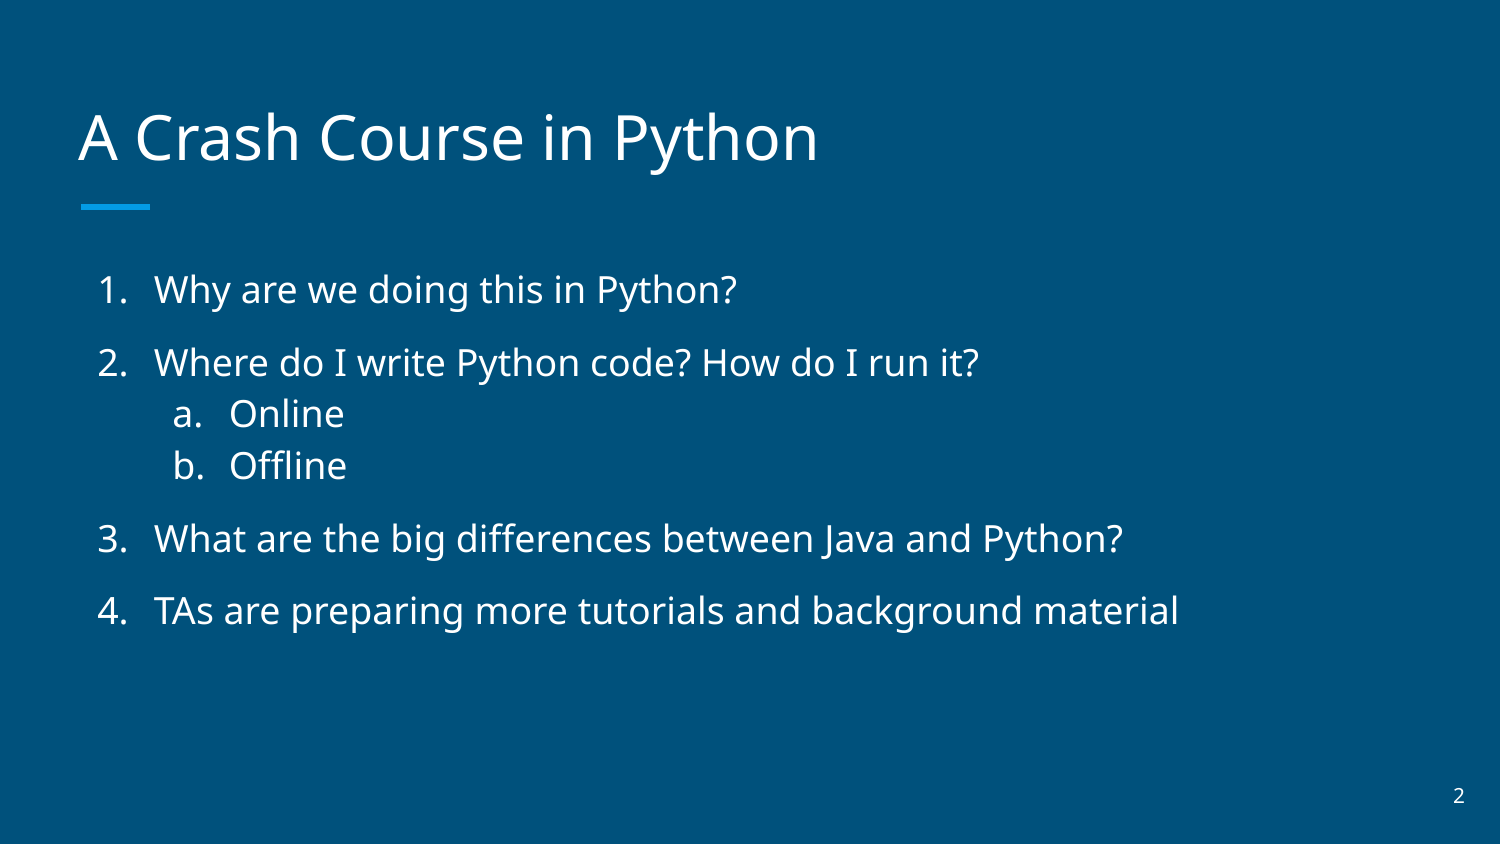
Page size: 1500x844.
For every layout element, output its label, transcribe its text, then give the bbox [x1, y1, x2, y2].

list Why are we doing this in Python? Where do I write Python code? How do I run it? Online Offline What are the big differences between Java and Python? TAs are preparing more tutorials and background material [63, 244, 1437, 750]
title A Crash Course in Python [63, 75, 1437, 188]
slide_number 2 [1389, 764, 1480, 830]
